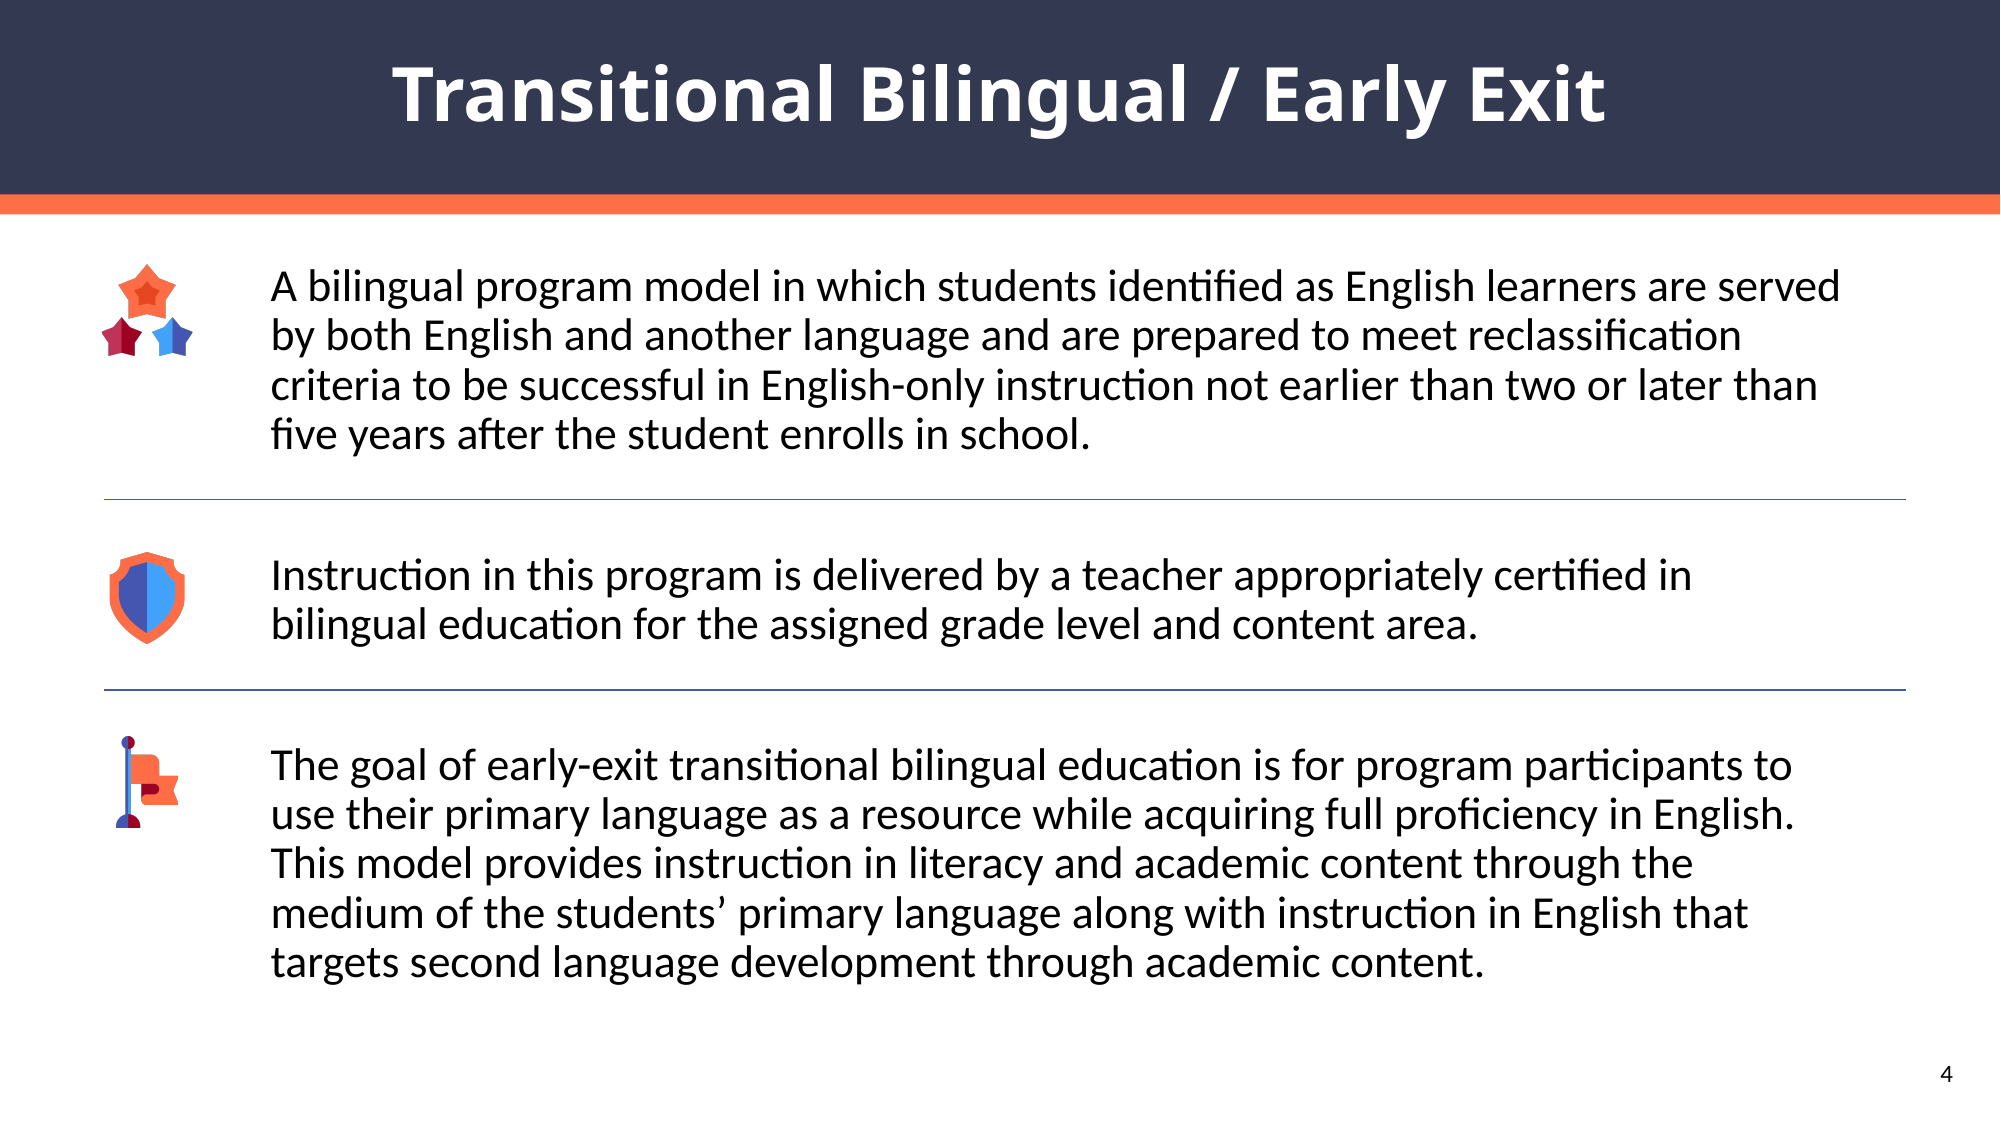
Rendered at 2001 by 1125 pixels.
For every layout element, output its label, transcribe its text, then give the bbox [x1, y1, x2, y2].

slide_number 4 [1518, 1042, 1969, 1103]
picture [109, 552, 185, 644]
list A bilingual program model in which students identified as English learners are served by both English and another language and are prepared to meet reclassification criteria to be successful in English-only instruction not earlier than two or later than five years after the student enrolls in school. Instruction in this program is delivered by a teacher appropriately certified in bilingual education for the assigned grade level and content area. The goal of early-exit transitional bilingual education is for program participants to use their primary language as a resource while acquiring full proficiency in English. This model provides instruction in literacy and academic content through the medium of the students’ primary language along with instruction in English that targets second language development through academic content. [255, 691, 1863, 1043]
picture [101, 264, 193, 356]
picture [116, 736, 179, 828]
title Transitional Bilingual / Early Exit [137, 0, 1863, 195]
list A bilingual program model in which students identified as English learners are served by both English and another language and are prepared to meet reclassification criteria to be successful in English-only instruction not earlier than two or later than five years after the student enrolls in school. Instruction in this program is delivered by a teacher appropriately certified in bilingual education for the assigned grade level and content area. The goal of early-exit transitional bilingual education is for program participants to use their primary language as a resource while acquiring full proficiency in English. This model provides instruction in literacy and academic content through the medium of the students’ primary language along with instruction in English that targets second language development through academic content. [255, 254, 1863, 499]
list A bilingual program model in which students identified as English learners are served by both English and another language and are prepared to meet reclassification criteria to be successful in English-only instruction not earlier than two or later than five years after the student enrolls in school. Instruction in this program is delivered by a teacher appropriately certified in bilingual education for the assigned grade level and content area. The goal of early-exit transitional bilingual education is for program participants to use their primary language as a resource while acquiring full proficiency in English. This model provides instruction in literacy and academic content through the medium of the students’ primary language along with instruction in English that targets second language development through academic content. [255, 501, 1863, 689]
